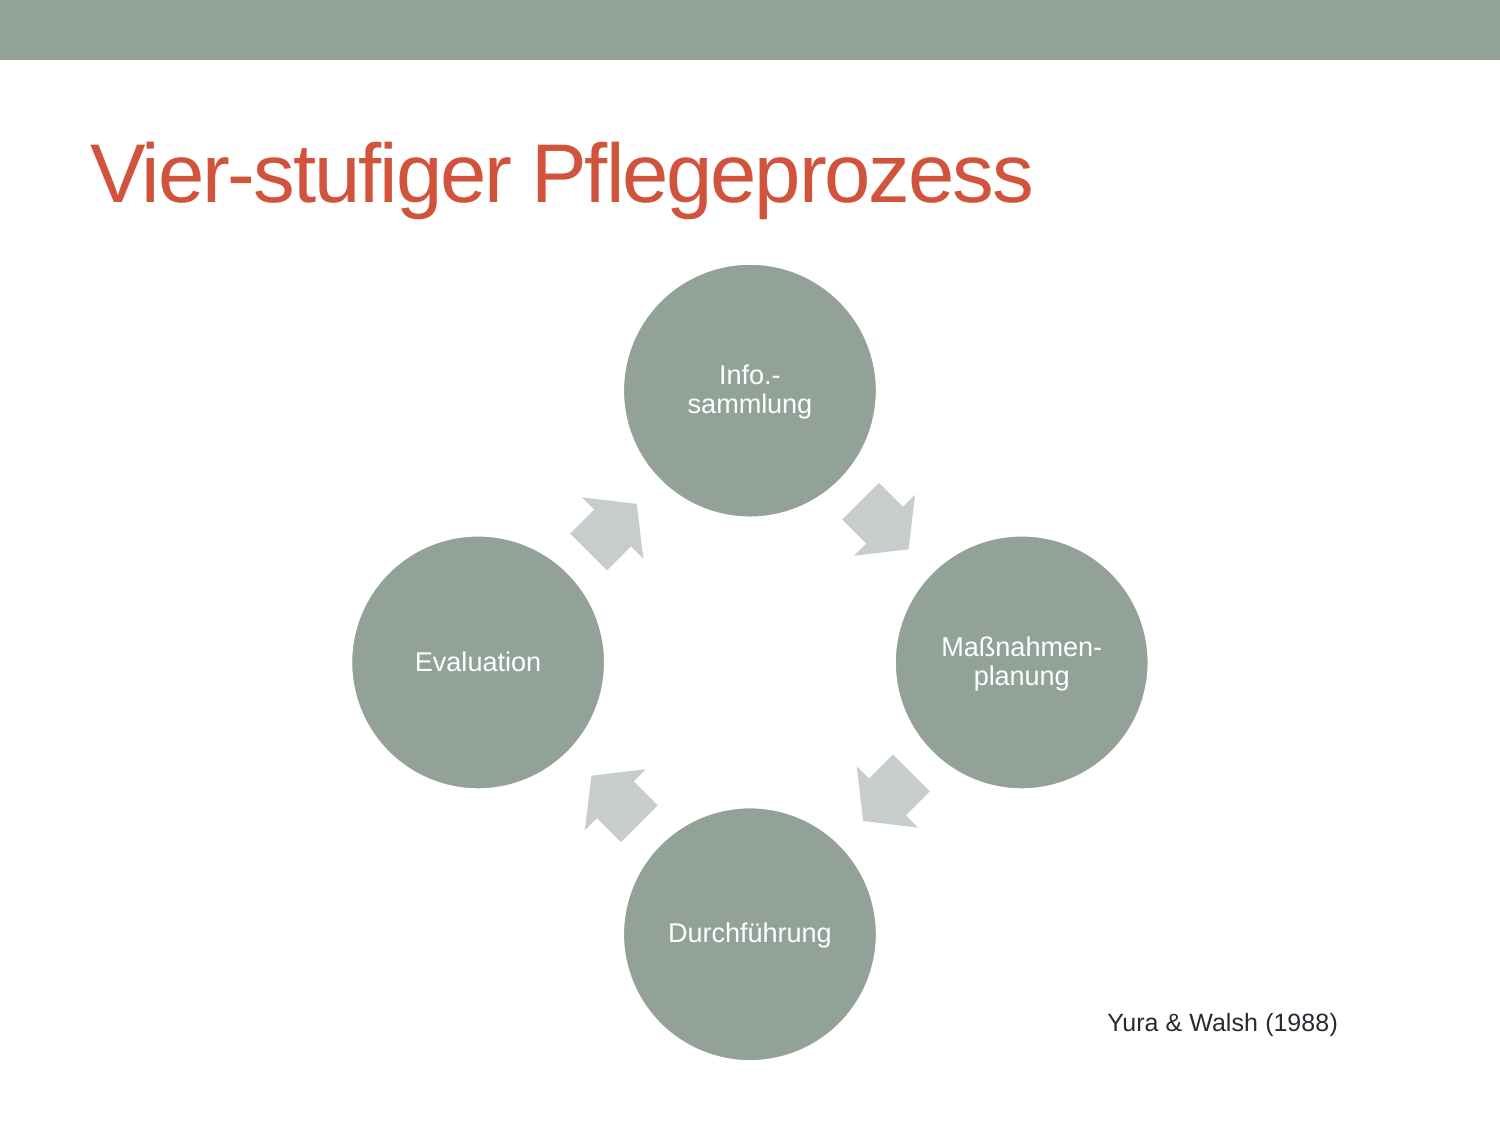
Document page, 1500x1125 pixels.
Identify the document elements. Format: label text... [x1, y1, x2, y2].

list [74, 262, 1426, 1063]
title Vier-stufiger Pflegeprozess [75, 87, 1425, 250]
